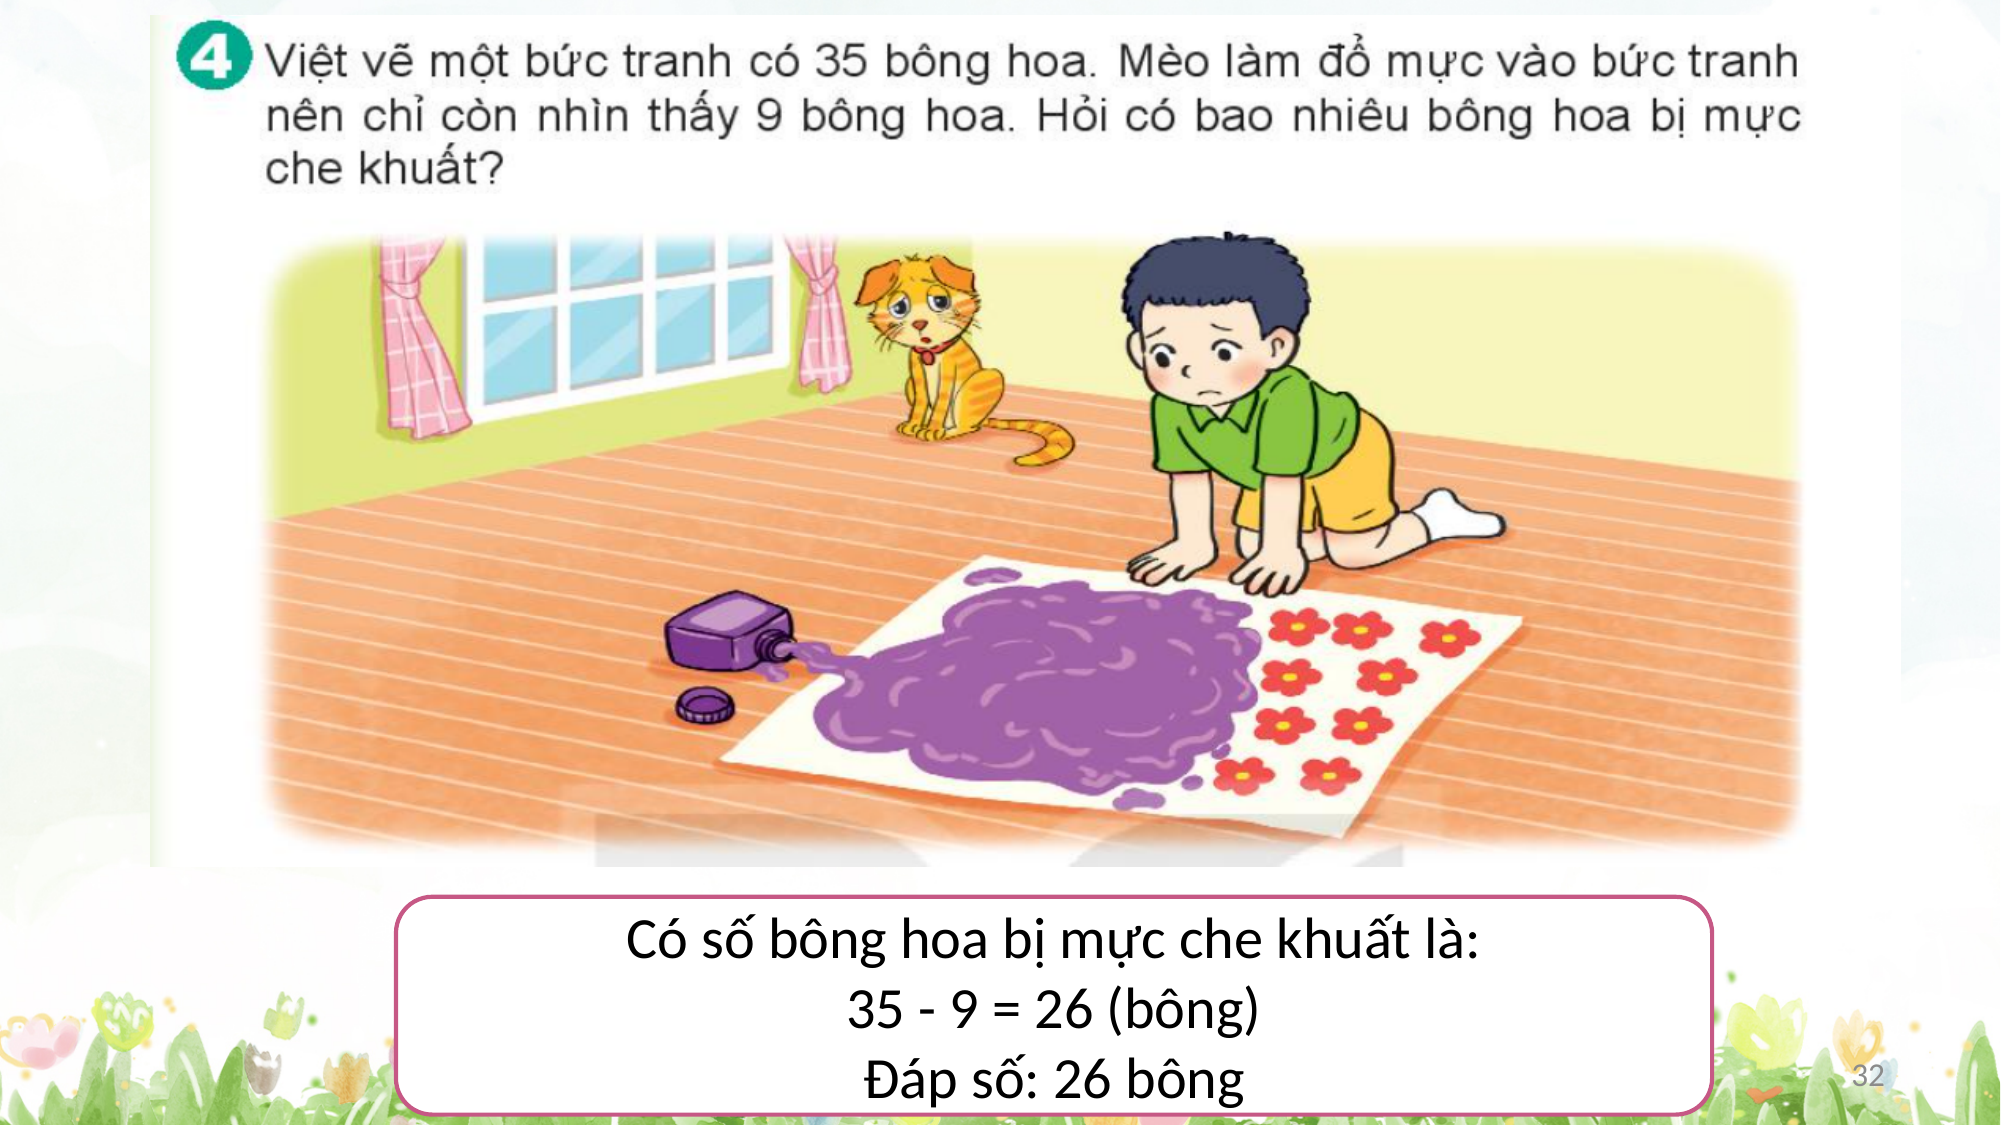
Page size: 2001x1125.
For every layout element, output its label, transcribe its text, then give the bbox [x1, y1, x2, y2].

picture [0, 0, 2001, 1125]
text_box Có số bông hoa bị mực che khuất là: 35 - 9 = 26 (bông) Đáp số: 26 bông [393, 894, 1715, 1117]
slide_number 32 [1707, 1042, 1900, 1103]
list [150, 15, 1901, 867]
